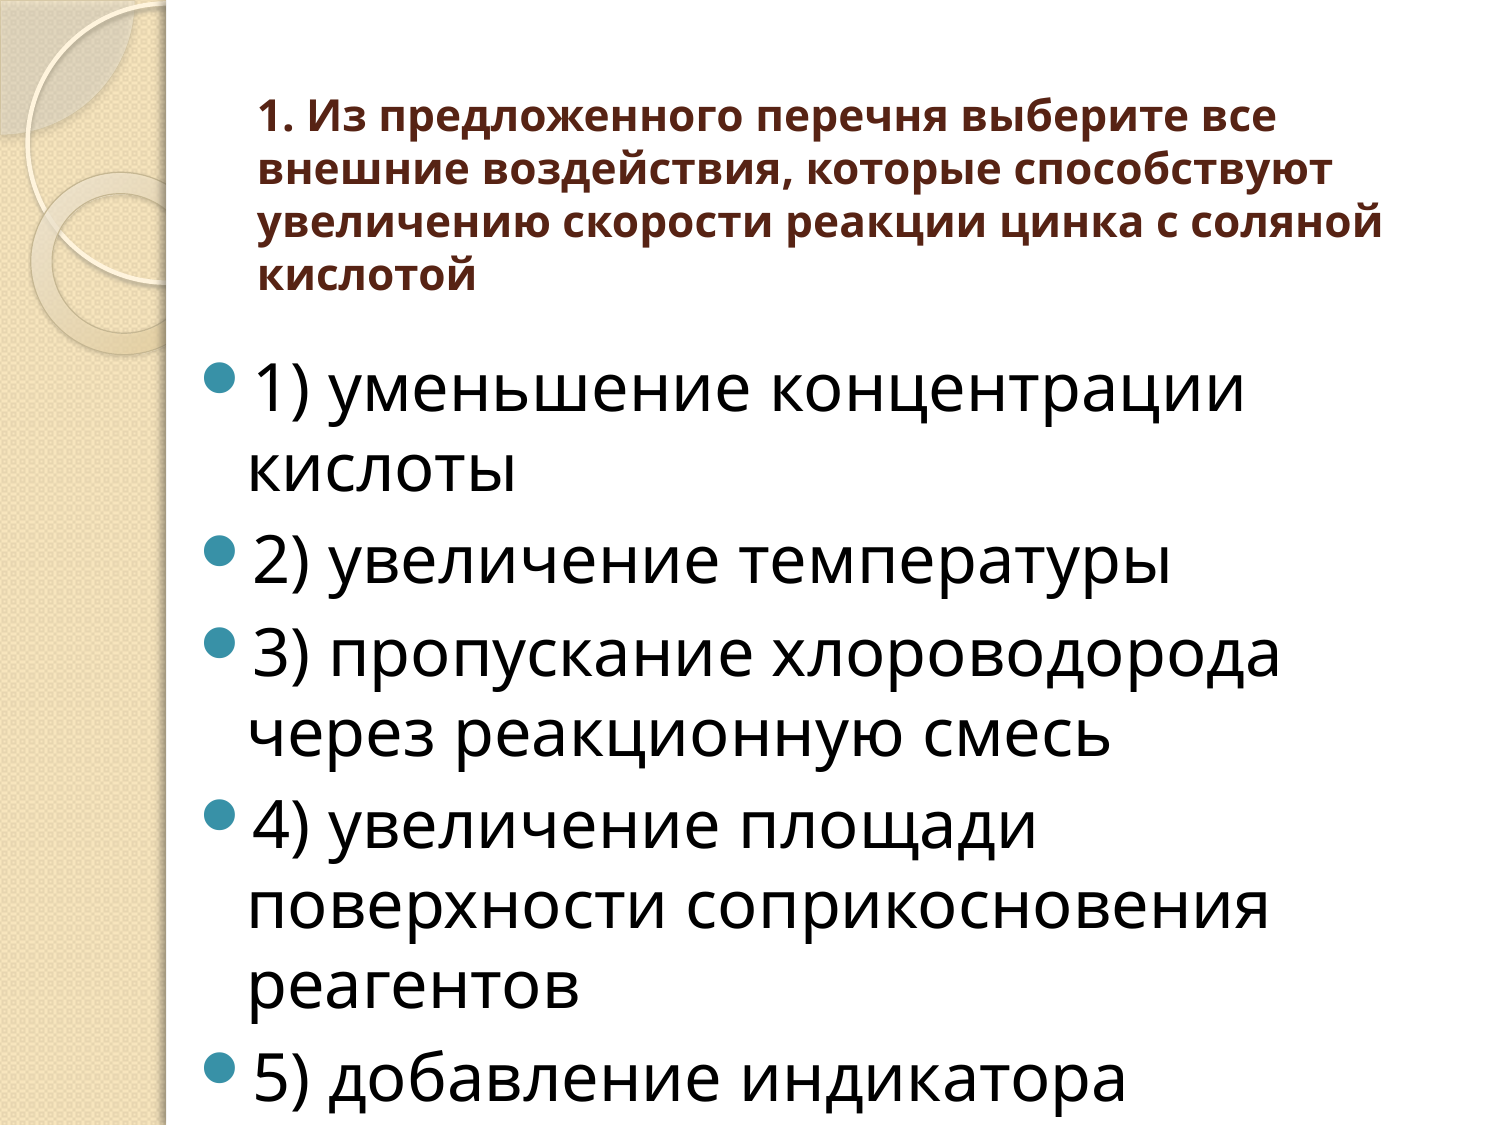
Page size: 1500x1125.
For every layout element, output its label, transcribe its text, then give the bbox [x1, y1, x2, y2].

title 1. Из предложенного перечня выберите все внешние воздействия, которые способствуют увеличению скорости реакции цинка с соляной кислотой [242, 78, 1473, 372]
list 1) уменьшение концентрации кислоты 2) увеличение температуры 3) пропускание хлороводорода через реакционную смесь 4) увеличение площади поверхности соприкосновения реагентов 5) добавление индикатора Ответ:234 [171, 337, 1461, 1083]
